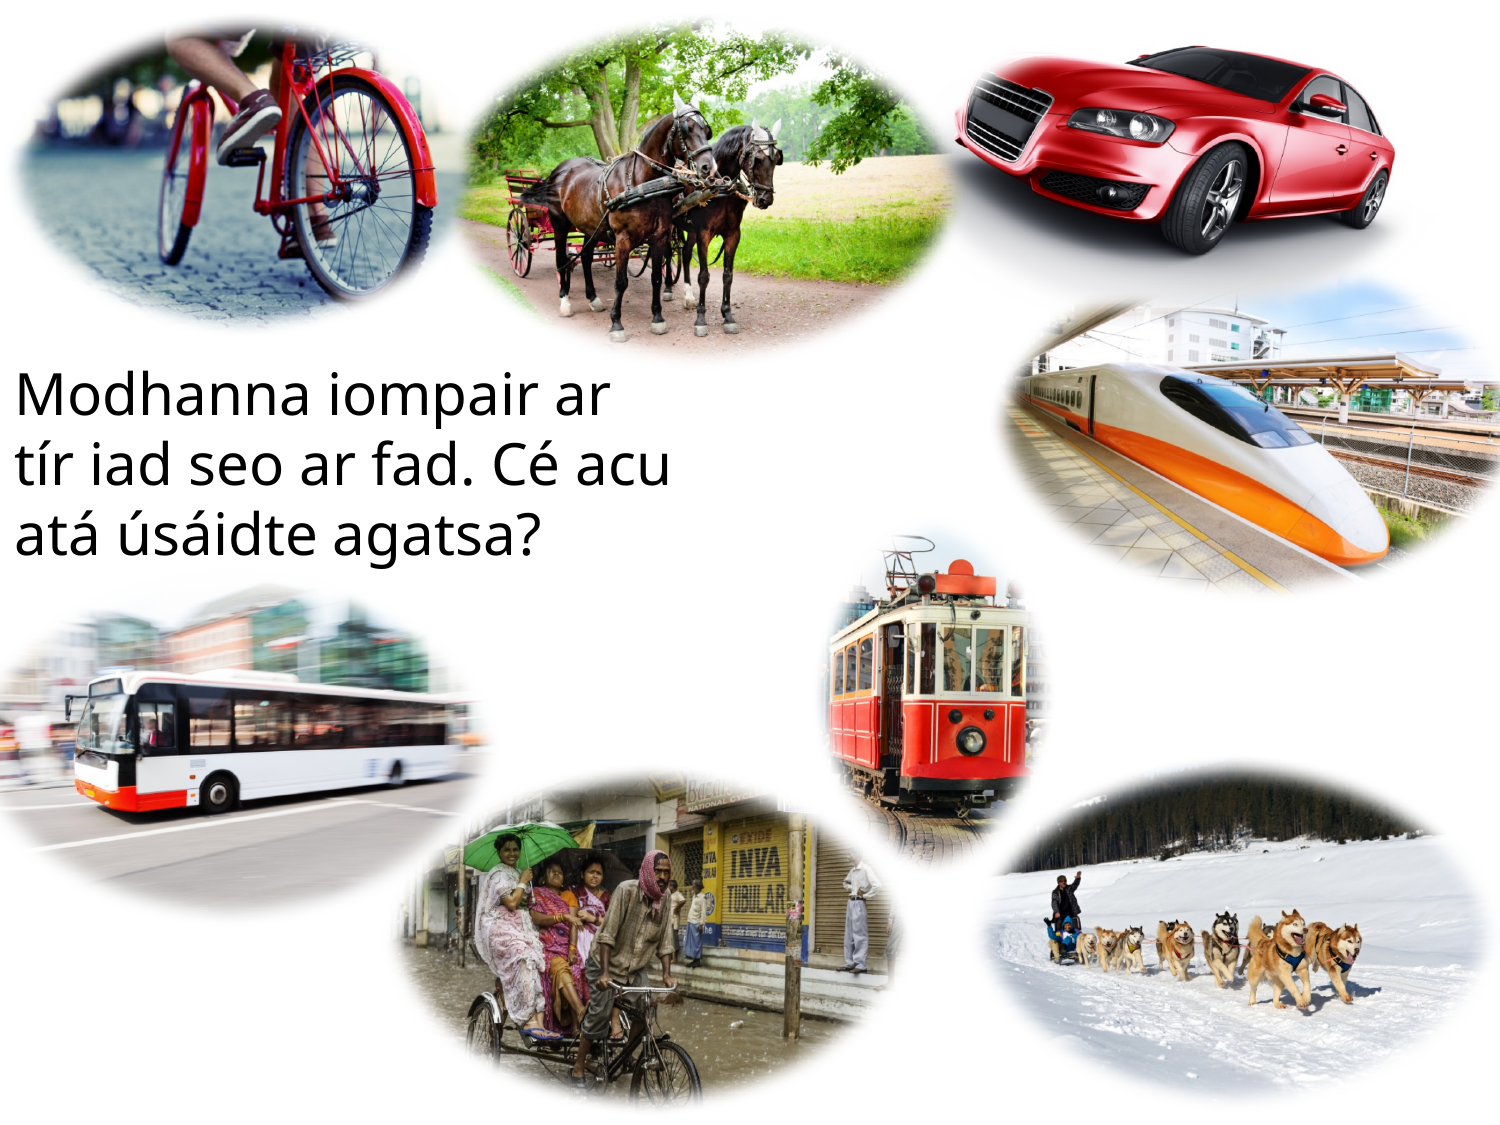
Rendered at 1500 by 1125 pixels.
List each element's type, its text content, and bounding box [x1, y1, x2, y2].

text_box Modhanna iompair ar tír iad seo ar fad. Cé acu atá úsáidte agatsa? [0, 350, 701, 575]
picture [0, 10, 1500, 1117]
